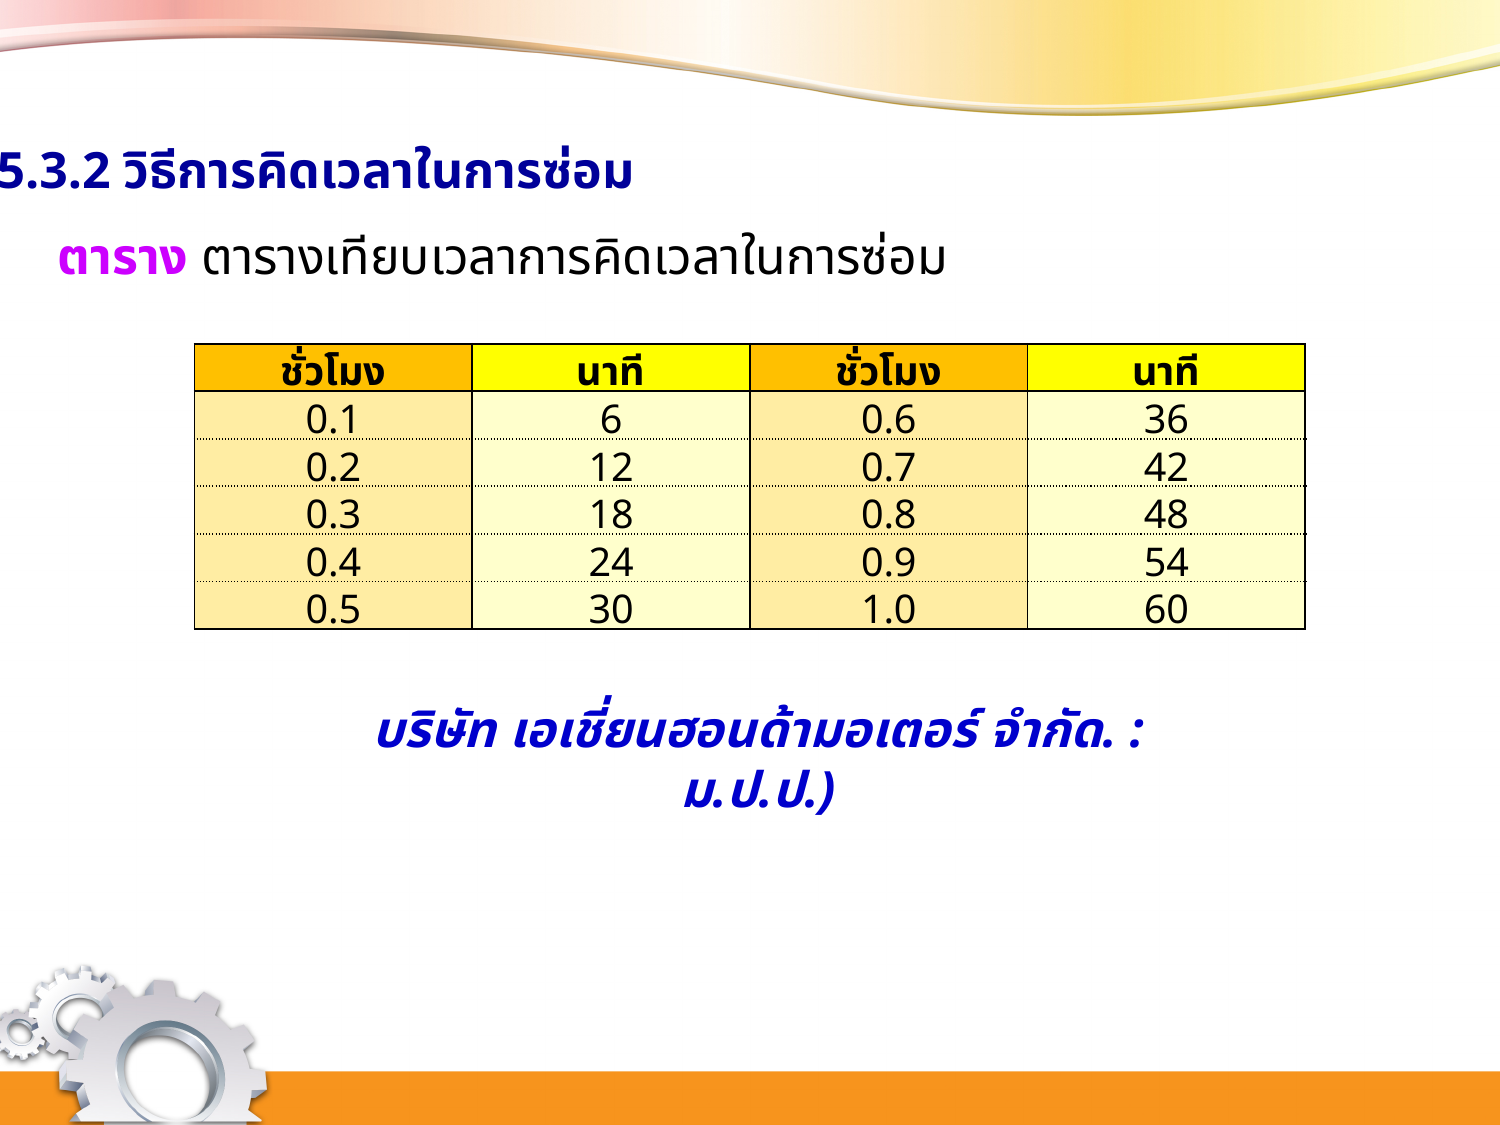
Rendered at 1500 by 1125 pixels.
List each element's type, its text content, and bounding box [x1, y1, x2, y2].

table_cell 0.1 [195, 392, 471, 439]
table_cell 60 [1028, 581, 1304, 628]
table_header ชั่วโมง [751, 345, 1027, 390]
table_header นาที [473, 345, 749, 390]
table_header นาที [1028, 345, 1304, 390]
table_cell 0.7 [751, 439, 1027, 486]
table_cell 24 [473, 534, 749, 581]
table_cell 48 [1028, 486, 1304, 534]
table_cell 12 [473, 439, 749, 486]
table_cell 0.9 [751, 534, 1027, 581]
table_cell 42 [1028, 439, 1304, 486]
table_cell 0.8 [751, 486, 1027, 534]
table_cell 0.6 [751, 392, 1027, 439]
table_cell 30 [473, 581, 749, 628]
picture [0, 0, 1500, 1125]
table_cell 54 [1028, 534, 1304, 581]
table_header ชั่วโมง [195, 345, 471, 390]
text_box บริษัท เอเชี่ยนฮอนด้ามอเตอร์ จำกัด. : ม.ป.ป.) [301, 689, 1215, 825]
table_cell 6 [473, 392, 749, 439]
table_cell 0.5 [195, 581, 471, 628]
table_cell 18 [473, 486, 749, 534]
table_cell 0.4 [195, 534, 471, 581]
table_cell 1.0 [751, 581, 1027, 628]
text_box ตาราง ตารางเทียบเวลาการคิดเวลาในการซ่อม [42, 216, 1455, 292]
table_cell 0.2 [195, 439, 471, 486]
text_box 15.3.2 วิธีการคิดเวลาในการซ่อม [0, 130, 650, 206]
table_cell 36 [1028, 392, 1304, 439]
table_cell 0.3 [195, 486, 471, 534]
